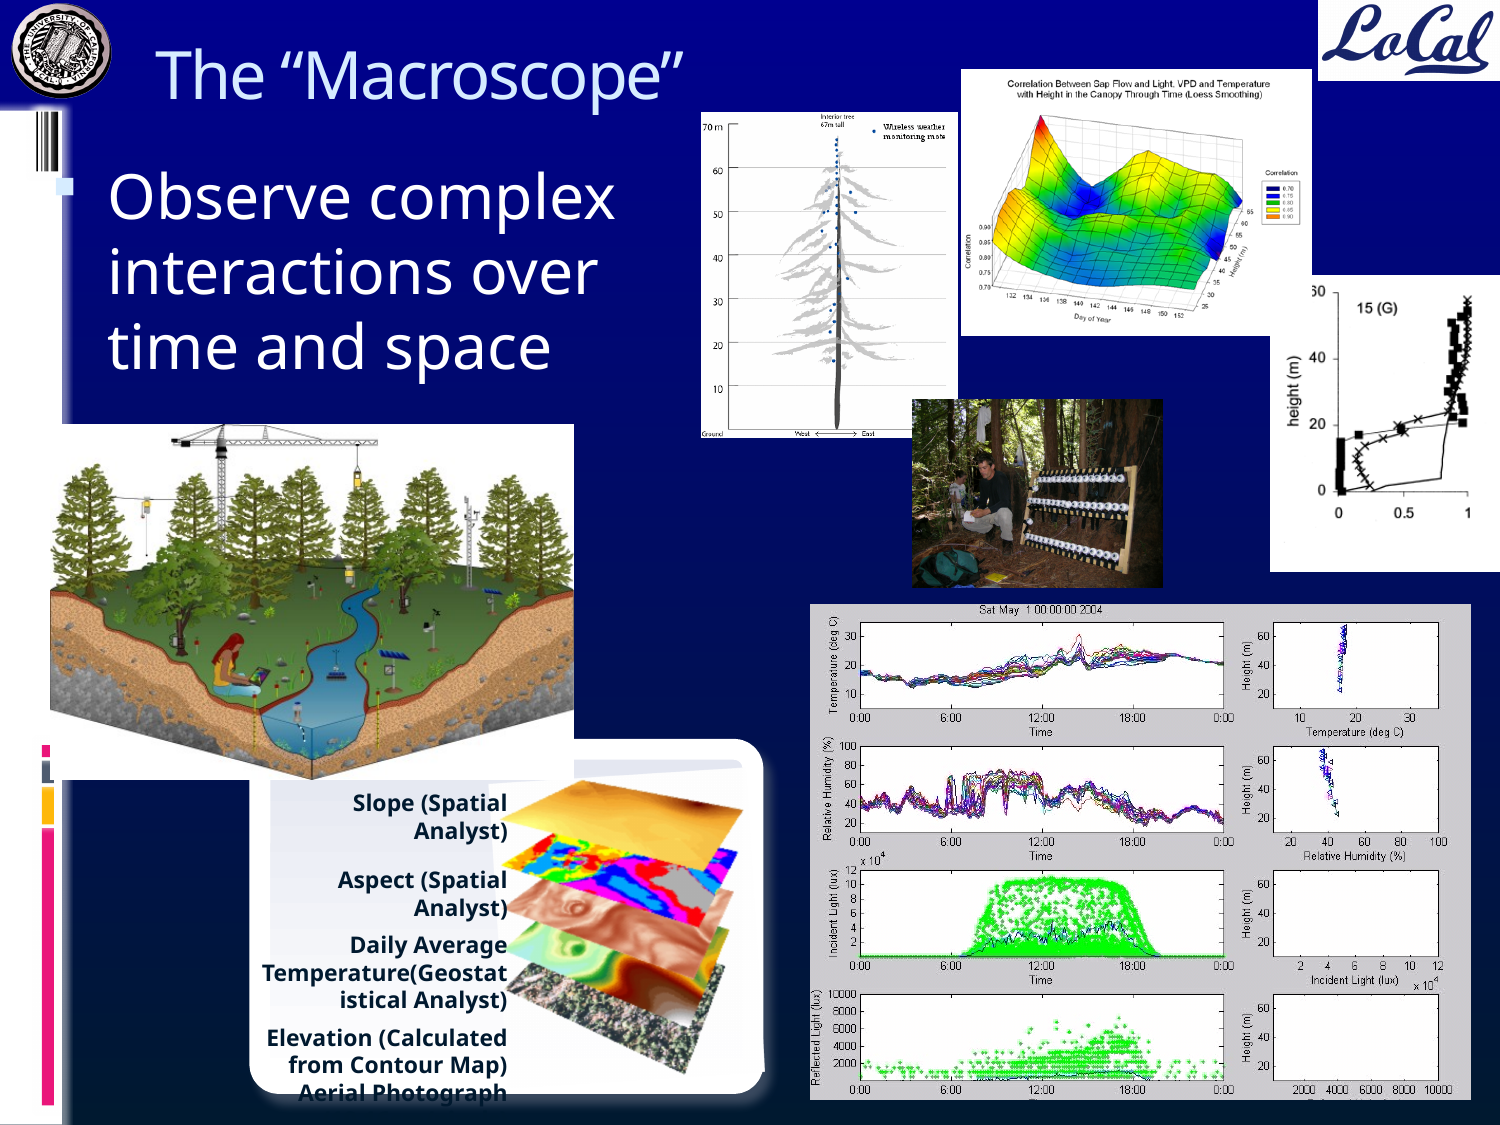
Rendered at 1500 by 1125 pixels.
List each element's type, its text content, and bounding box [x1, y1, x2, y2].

picture [0, 0, 120, 101]
picture [912, 399, 1163, 588]
picture [700, 111, 958, 438]
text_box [249, 748, 767, 1088]
picture [49, 424, 574, 781]
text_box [961, 69, 1313, 336]
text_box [808, 603, 1473, 1101]
picture [1318, 0, 1500, 81]
list Observe complex interactions over time and space [24, 149, 688, 893]
title The “Macroscope” [140, 24, 1250, 163]
picture [1270, 275, 1500, 572]
